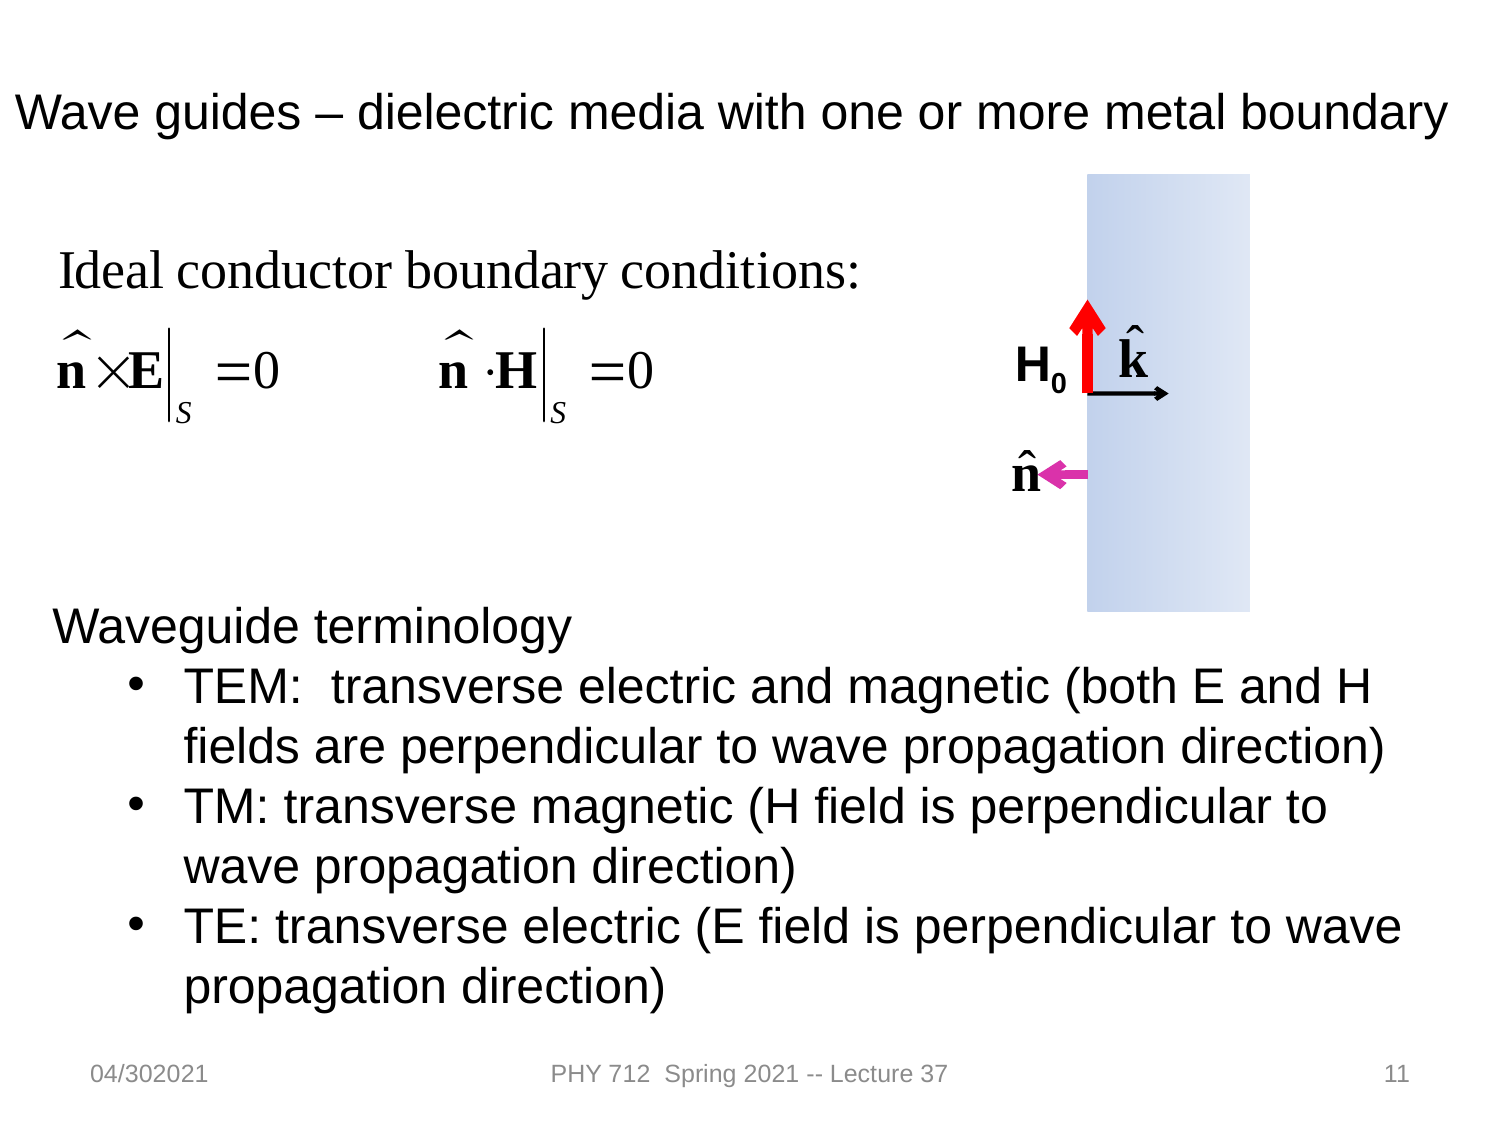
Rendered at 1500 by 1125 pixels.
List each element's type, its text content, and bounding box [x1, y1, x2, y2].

text_box Wave guides – dielectric media with one or more metal boundary [0, 72, 1475, 148]
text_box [49, 236, 866, 438]
footer PHY 712 Spring 2021 -- Lecture 37 [512, 1042, 988, 1103]
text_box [999, 174, 1251, 613]
slide_number 04/302021 [75, 1042, 425, 1103]
slide_number 11 [1074, 1042, 1425, 1103]
text_box Waveguide terminology TEM: transverse electric and magnetic (both E and H fields are perpendicular to wave propagation direction) TM: transverse magnetic (H field is perpendicular to wave propagation direction) TE: transverse electric (E field is perpendicular to wave propagation direction) [37, 586, 1425, 1021]
